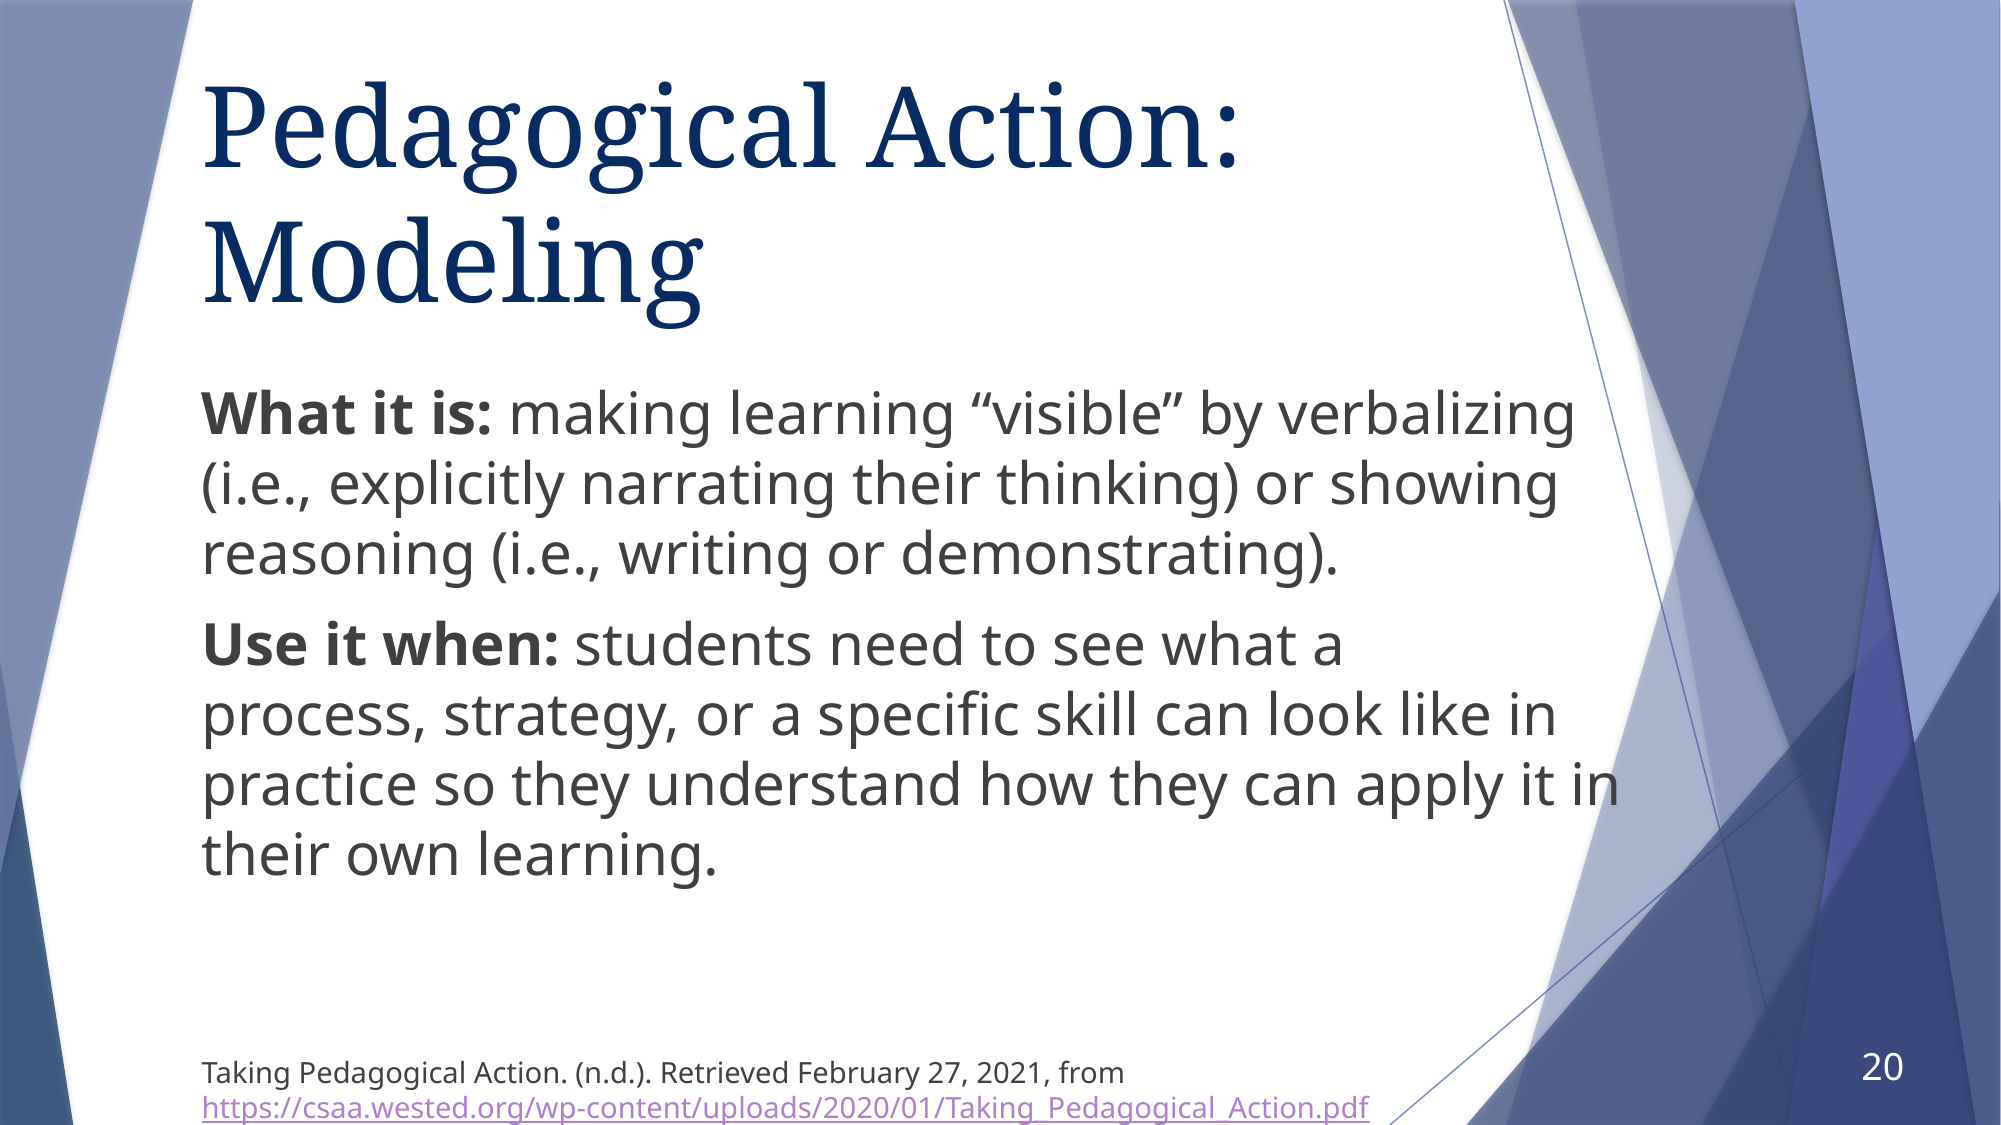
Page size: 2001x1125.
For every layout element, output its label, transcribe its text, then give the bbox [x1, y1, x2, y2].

list What it is: making learning “visible” by verbalizing (i.e., explicitly narrating their thinking) or showing reasoning (i.e., writing or demonstrating). Use it when: students need to see what a process, strategy, or a specific skill can look like in practice so they understand how they can apply it in their own learning. Taking Pedagogical Action. (n.d.). Retrieved February 27, 2021, from https://csaa.wested.org/wp-content/uploads/2020/01/Taking_Pedagogical_Action.pdf [186, 368, 1638, 1125]
slide_number 20 [1807, 1035, 1920, 1095]
title Pedagogical Action: Modeling [186, 48, 1662, 265]
